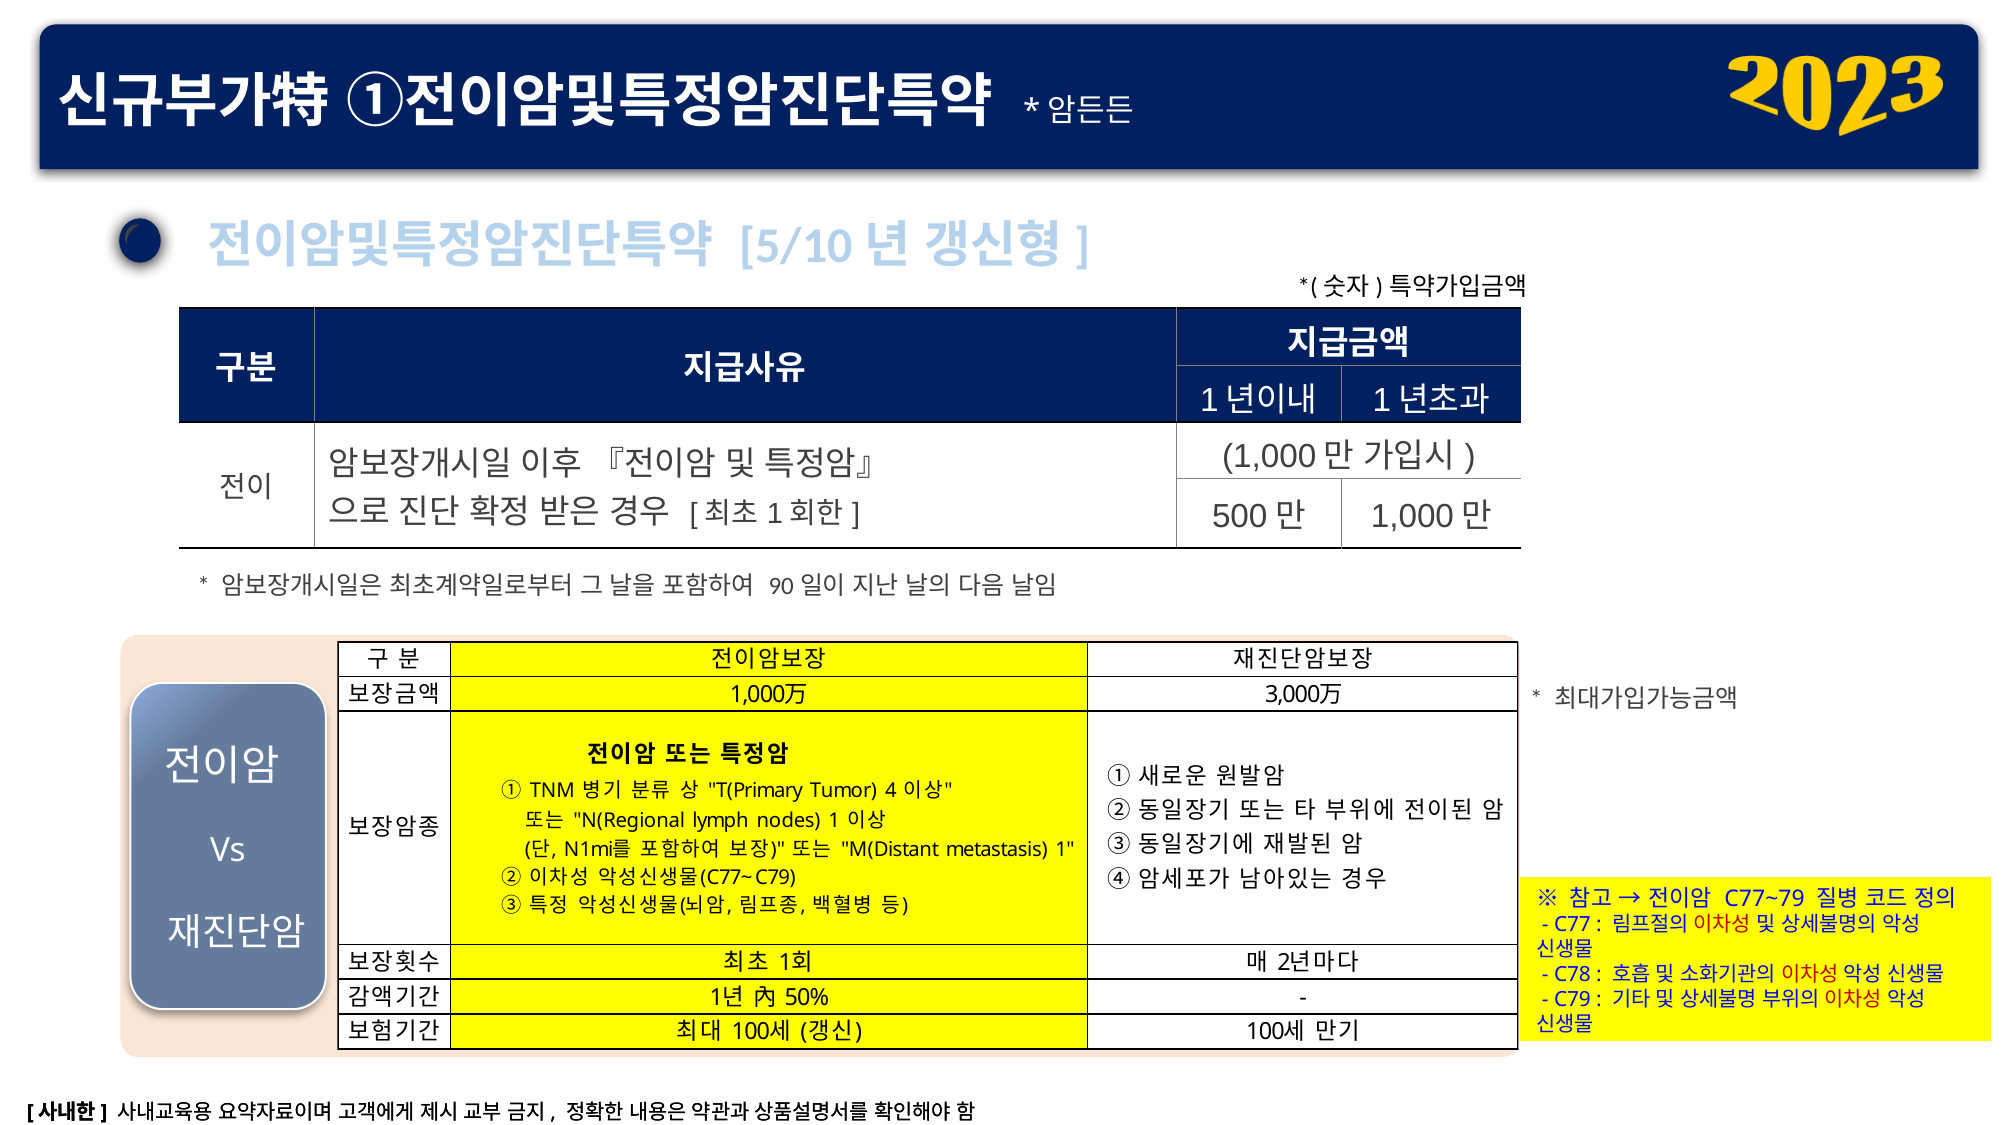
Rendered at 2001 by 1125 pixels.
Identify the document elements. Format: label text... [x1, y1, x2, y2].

picture [1728, 55, 1943, 139]
text_box 전이암및특정암진단특약 [5/10년 갱신형] [192, 205, 1107, 281]
table_cell (1,000만 가입시) [1177, 423, 1521, 478]
table_cell 1년초과 [1342, 366, 1521, 421]
table_cell 1년이내 [1177, 366, 1341, 421]
text_box * 암보장개시일은 최초계약일로부터 그 날을 포함하여 90일이 지난 날의 다음 날임 [182, 562, 1073, 607]
text_box [119, 633, 1517, 1059]
text_box ※ 참고 → 전이암 C77~79 질병 코드 정의 - C77 : 림프절의 이차성 및 상세불명의 악성 신생물 - C78 : 호흡 및 소화기관의 이차성 악성 신생물 - C79 : 기타 및 상세불명 부위의 이차성 악성 신생물 [1521, 878, 1991, 1041]
table_cell 암보장개시일 이후 『전이암 및 특정암』 으로 진단 확정 받은 경우 [최초1회한] [315, 423, 1176, 547]
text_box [119, 218, 161, 263]
text_box *(숫자)특약가입금액 [1282, 262, 1543, 308]
table_cell 1,000만 [1342, 479, 1521, 547]
text_box 전이암 Vs 재진단암 [129, 681, 327, 1011]
table_cell 500만 [1177, 479, 1341, 547]
table_header 지급금액 [1177, 309, 1521, 365]
picture [337, 641, 1521, 1051]
text_box 신규부가特 ①전이암및특정암진단특약 *암든든 [42, 55, 1221, 141]
text_box * 최대가입가능금액 [1521, 675, 1754, 721]
table_header 지급사유 [315, 309, 1176, 421]
table_cell 전이 [179, 423, 314, 547]
table_header 구분 [179, 309, 314, 421]
